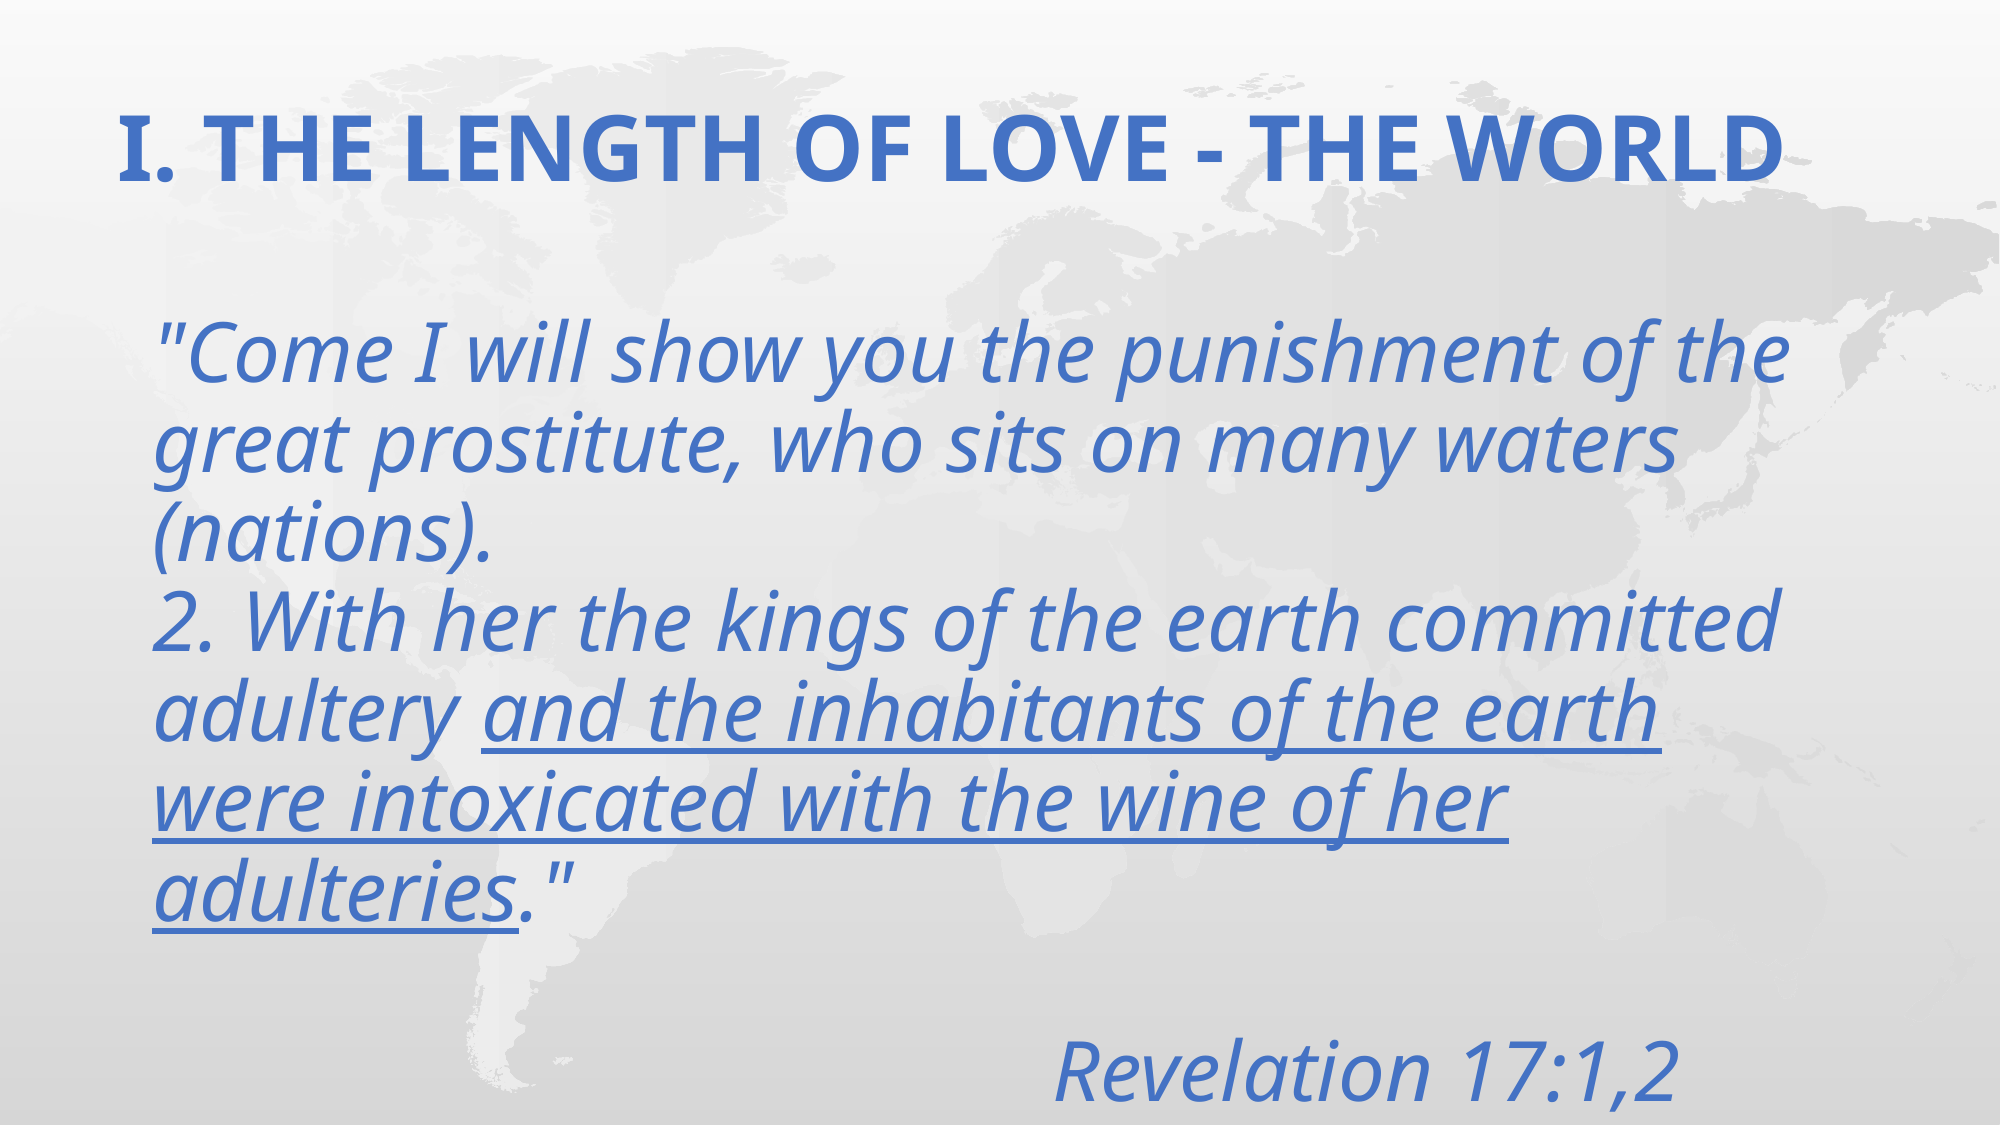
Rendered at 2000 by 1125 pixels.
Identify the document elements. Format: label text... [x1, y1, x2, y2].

title I. THE LENGTH OF LOVE - the world [101, 66, 1898, 210]
subtitle "Come I will show you the punishment of the great prostitute, who sits on many waters (nations). 2. With her the kings of the earth committed adultery and the inhabitants of the earth were intoxicated with the wine of her adulteries." Revelation 17:1,2 [137, 302, 1839, 1013]
